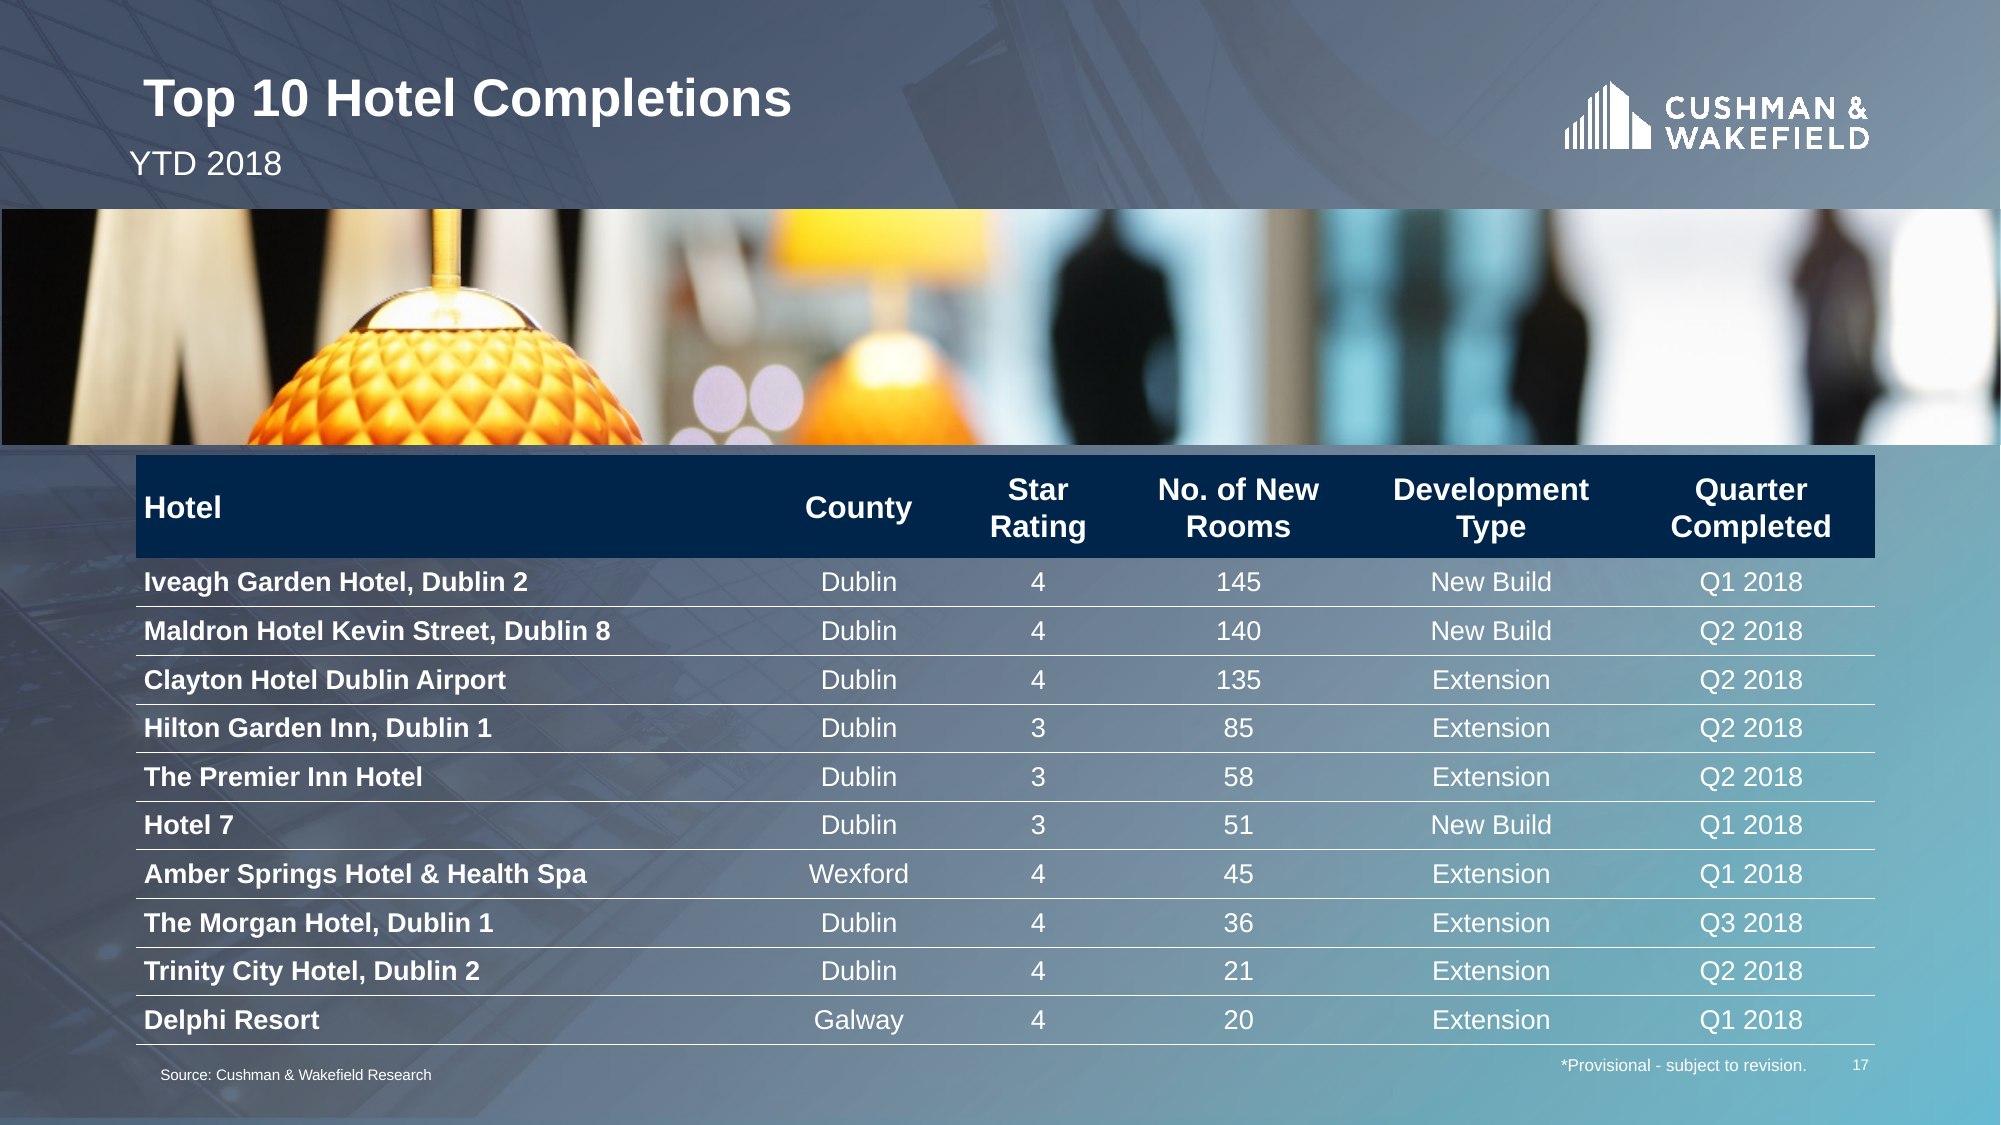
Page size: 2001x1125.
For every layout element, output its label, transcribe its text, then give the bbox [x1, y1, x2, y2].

table_cell Extension [1355, 948, 1628, 995]
table_cell Extension [1355, 656, 1628, 704]
table_cell Q1 2018 [1628, 558, 1875, 606]
table_cell Q1 2018 [1628, 996, 1875, 1044]
table_cell 58 [1123, 753, 1355, 801]
table_cell Maldron Hotel Kevin Street, Dublin 8 [136, 607, 764, 655]
text_box *Provisional - subject to revision. [1561, 1054, 1808, 1075]
table_cell Wexford [764, 850, 954, 898]
table_cell 21 [1123, 948, 1355, 995]
table_cell Q2 2018 [1628, 705, 1875, 752]
table_cell Extension [1355, 899, 1628, 947]
table_cell 145 [1123, 558, 1355, 606]
table_cell 4 [954, 948, 1123, 995]
table_cell Clayton Hotel Dublin Airport [136, 656, 764, 704]
table_cell Dublin [764, 656, 954, 704]
table_cell 140 [1123, 607, 1355, 655]
table_cell 20 [1123, 996, 1355, 1044]
table_cell 4 [954, 558, 1123, 606]
table_cell Dublin [764, 558, 954, 606]
table_header County [764, 455, 954, 558]
table_cell Extension [1355, 850, 1628, 898]
table_cell Hilton Garden Inn, Dublin 1 [136, 705, 764, 752]
list YTD 2018 [128, 147, 998, 183]
table_cell Q1 2018 [1628, 802, 1875, 849]
table_cell Dublin [764, 753, 954, 801]
table_cell 4 [954, 996, 1123, 1044]
table_cell 4 [954, 899, 1123, 947]
table_cell Q2 2018 [1628, 607, 1875, 655]
table_cell Extension [1355, 705, 1628, 752]
table_cell Dublin [764, 899, 954, 947]
table_cell The Morgan Hotel, Dublin 1 [136, 899, 764, 947]
table_cell 4 [954, 656, 1123, 704]
table_cell Dublin [764, 802, 954, 849]
table_cell 4 [954, 607, 1123, 655]
table_header Hotel [136, 455, 764, 558]
table_header Star Rating [954, 455, 1123, 558]
table_cell 3 [954, 802, 1123, 849]
table_cell Q1 2018 [1628, 850, 1875, 898]
table_cell Extension [1355, 753, 1628, 801]
table_header Quarter Completed [1628, 455, 1875, 558]
table_cell Delphi Resort [136, 996, 764, 1044]
table_cell Galway [764, 996, 954, 1044]
table_cell Amber Springs Hotel & Health Spa [136, 850, 764, 898]
picture [0, 0, 2001, 1125]
table_cell 3 [954, 753, 1123, 801]
table_cell New Build [1355, 607, 1628, 655]
table_header Development Type [1355, 455, 1628, 558]
table_cell 51 [1123, 802, 1355, 849]
table_cell Q2 2018 [1628, 948, 1875, 995]
table_cell 85 [1123, 705, 1355, 752]
table_cell Hotel 7 [136, 802, 764, 849]
table_cell Dublin [764, 948, 954, 995]
table_cell 45 [1123, 850, 1355, 898]
table_cell Iveagh Garden Hotel, Dublin 2 [136, 558, 764, 606]
table_cell Q3 2018 [1628, 899, 1875, 947]
table_cell Dublin [764, 607, 954, 655]
table_cell Dublin [764, 705, 954, 752]
table_cell 4 [954, 850, 1123, 898]
table_cell Q2 2018 [1628, 753, 1875, 801]
table_cell New Build [1355, 802, 1628, 849]
table_header No. of New Rooms [1123, 455, 1355, 558]
table_cell 135 [1123, 656, 1355, 704]
table_cell 36 [1123, 899, 1355, 947]
table_cell 3 [954, 705, 1123, 752]
table_cell Q2 2018 [1628, 656, 1875, 704]
table_cell New Build [1355, 558, 1628, 606]
table_cell The Premier Inn Hotel [136, 753, 764, 801]
list Source: Cushman & Wakefield Research [145, 1058, 821, 1114]
table_cell Extension [1355, 996, 1628, 1044]
table_cell Trinity City Hotel, Dublin 2 [136, 948, 764, 995]
title Top 10 Hotel Completions [128, 63, 1188, 136]
